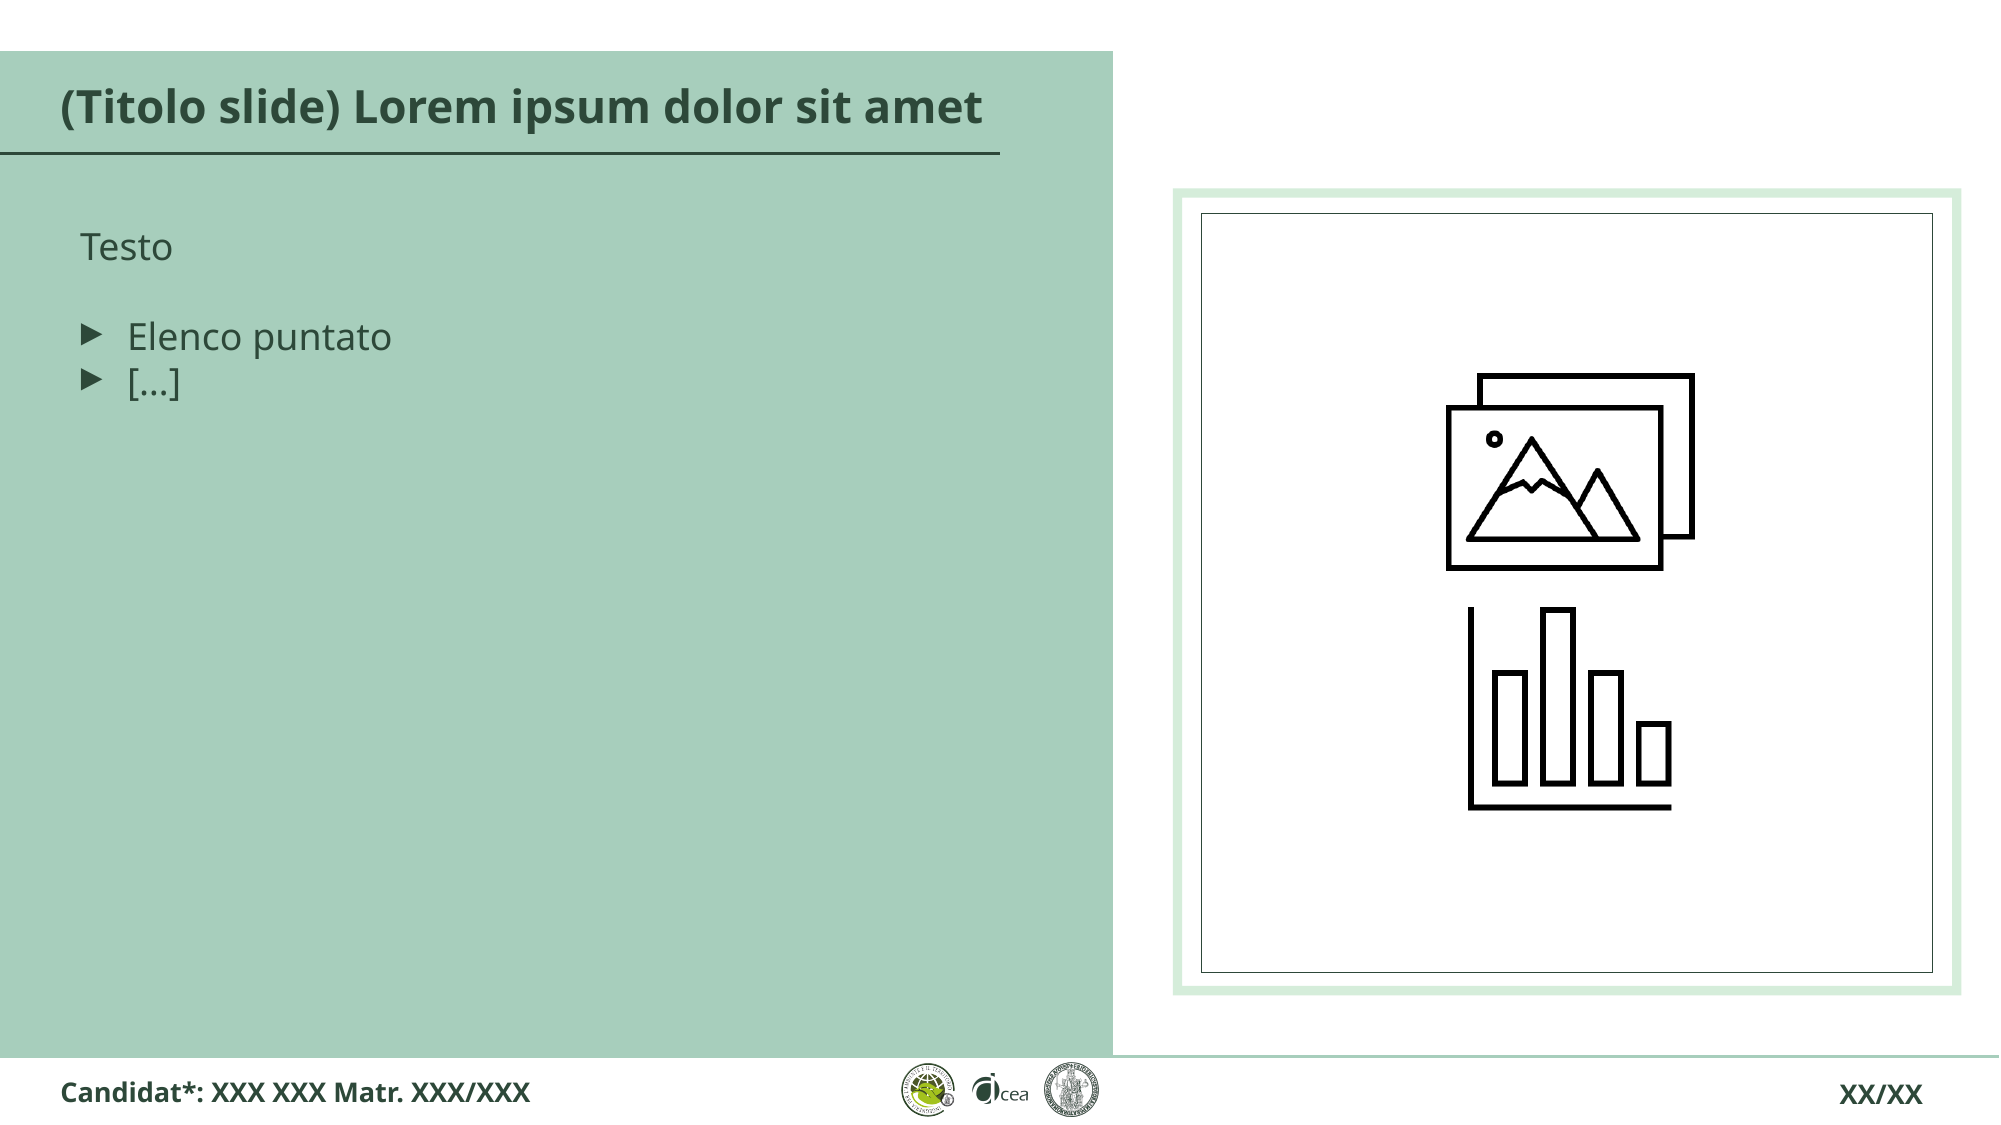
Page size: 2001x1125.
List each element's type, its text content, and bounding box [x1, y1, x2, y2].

text_box XX/XX [1824, 1069, 1955, 1118]
picture [1044, 1062, 1099, 1117]
text_box Candidat*: XXX XXX Matr. XXX/XXX [45, 1067, 621, 1115]
picture [1426, 330, 1713, 852]
picture [895, 1057, 960, 1123]
picture [972, 1073, 1028, 1104]
text_box (Titolo slide) Lorem ipsum dolor sit amet [45, 70, 1046, 141]
text_box [0, 51, 1113, 1055]
text_box Testo Elenco puntato […] [64, 214, 1047, 1004]
text_box [1176, 192, 1958, 992]
